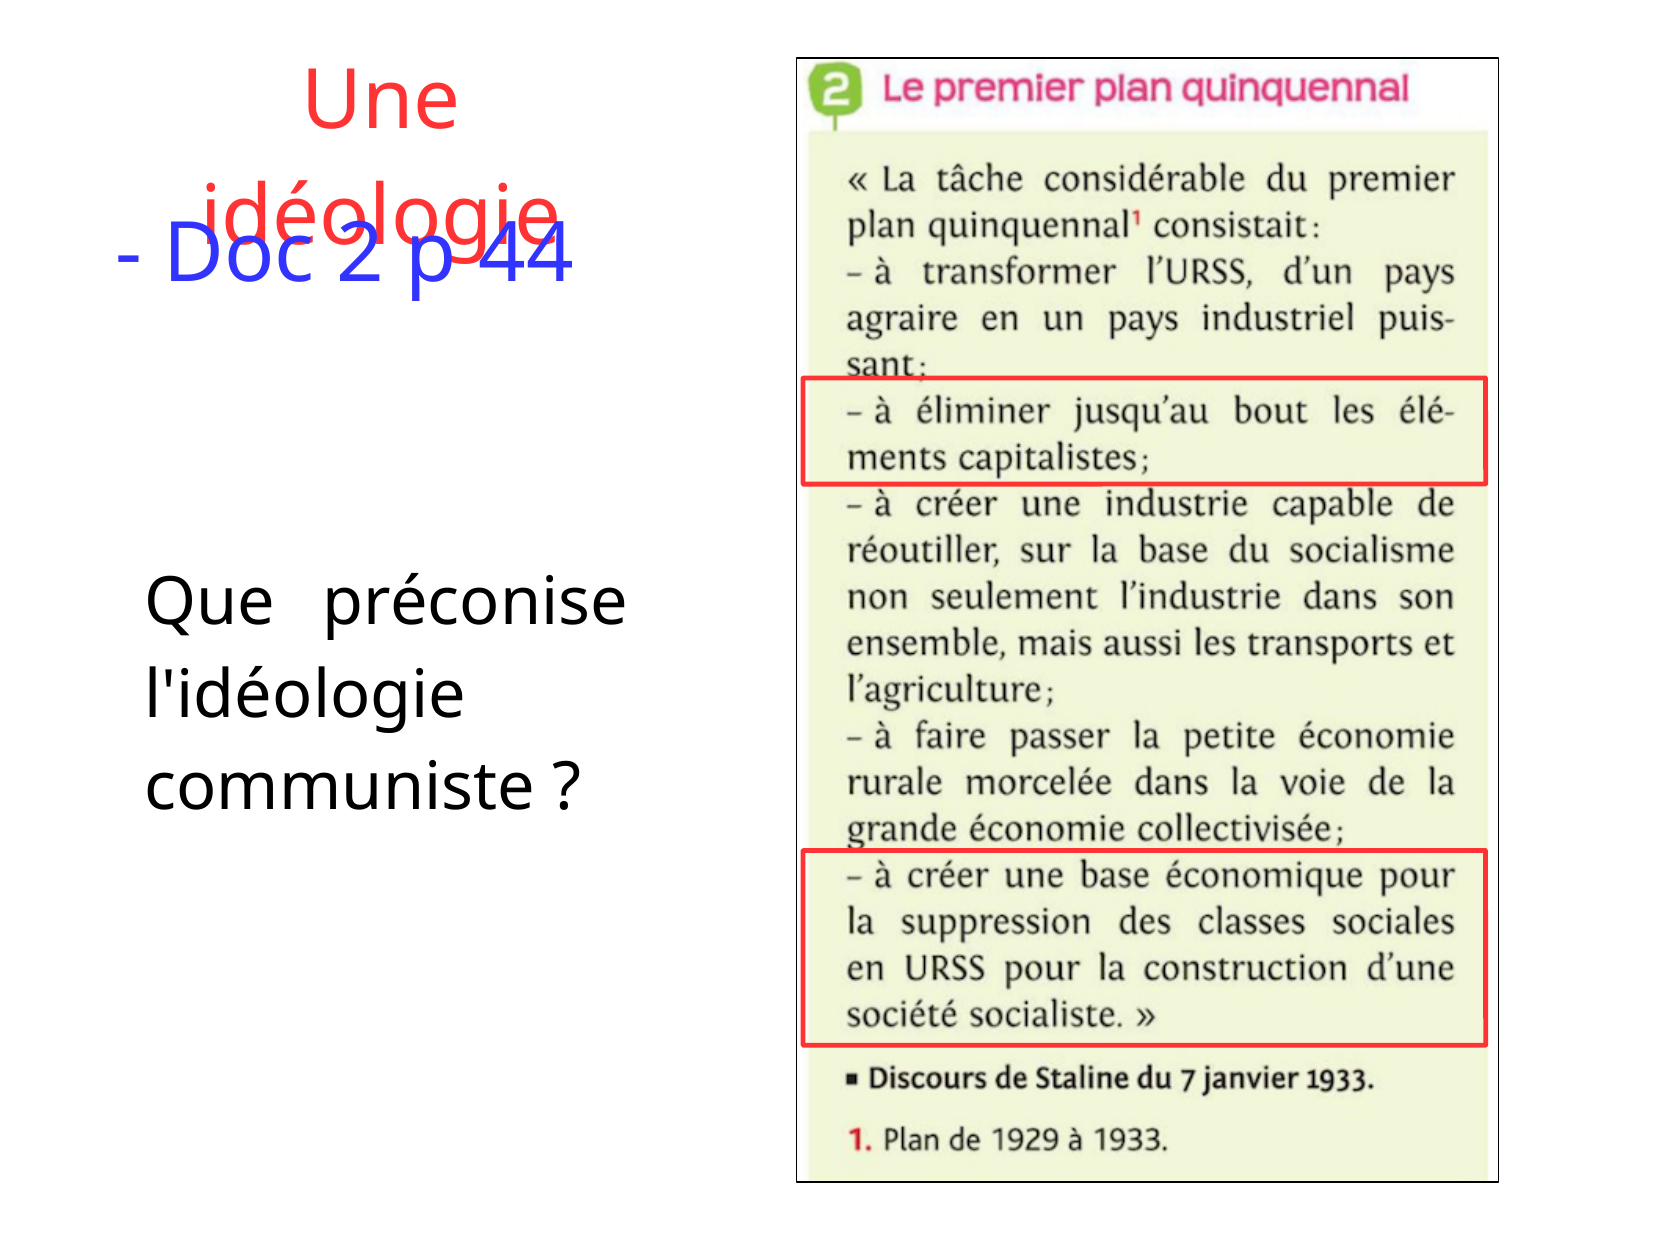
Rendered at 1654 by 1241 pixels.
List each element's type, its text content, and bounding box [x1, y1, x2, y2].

picture [797, 58, 1498, 1182]
text_box - Doc 2 p 44 [100, 174, 650, 306]
text_box Une idéologie [106, 21, 656, 153]
text_box Que préconise l'idéologie communiste ? [129, 537, 644, 832]
